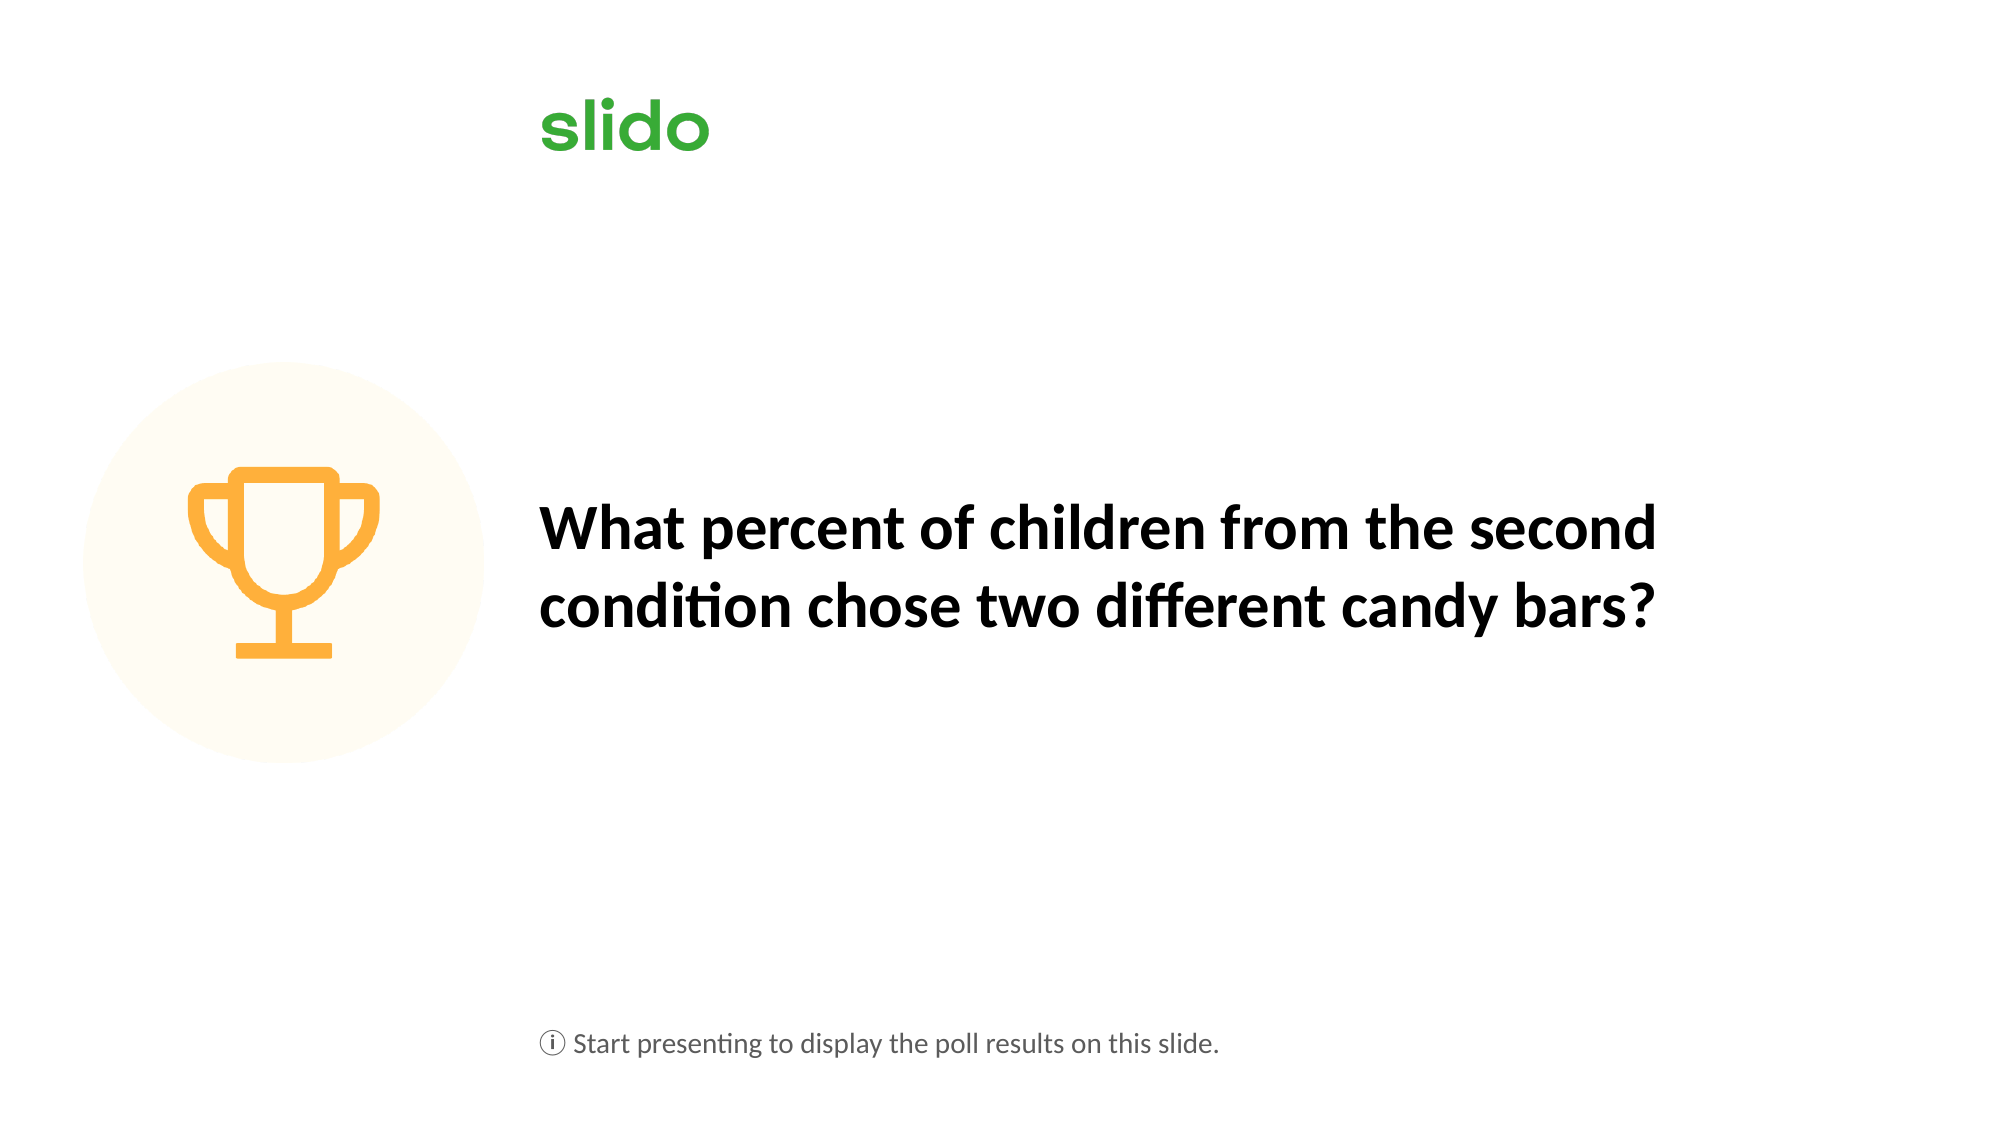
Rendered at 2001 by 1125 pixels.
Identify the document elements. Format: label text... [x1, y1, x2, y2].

picture [525, 83, 726, 167]
text_box ⓘ Start presenting to display the poll results on this slide. [524, 999, 1959, 1085]
picture [83, 362, 484, 763]
text_box What percent of children from the second condition chose two different candy bars? [524, 421, 1918, 704]
